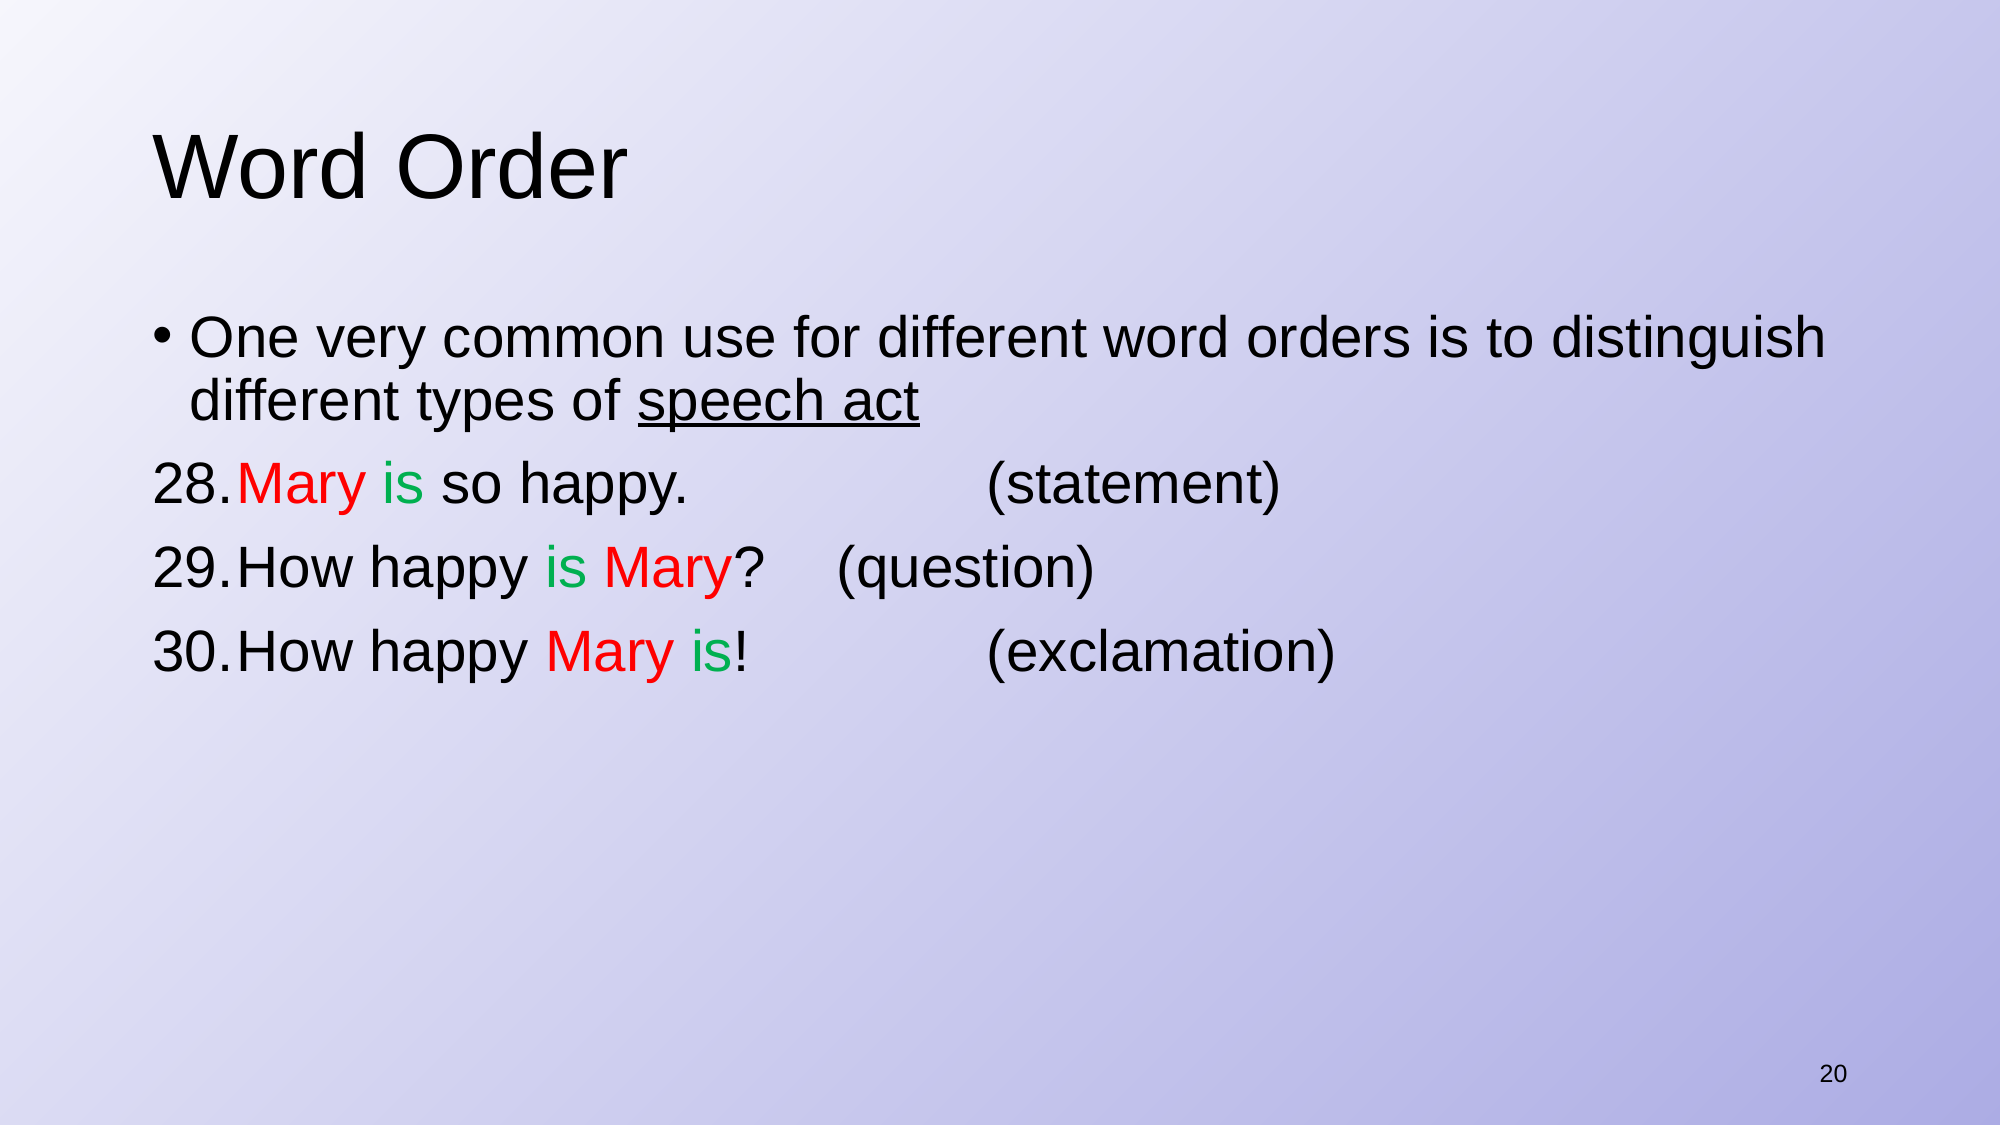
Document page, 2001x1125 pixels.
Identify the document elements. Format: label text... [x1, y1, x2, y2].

slide_number 20 [1412, 1042, 1863, 1103]
title Word Order [137, 59, 1863, 278]
list One very common use for different word orders is to distinguish different types of speech act ​Mary is so happy. (statement) How happy is Mary? (question) How happy Mary is! (exclamation) [137, 299, 1863, 1014]
